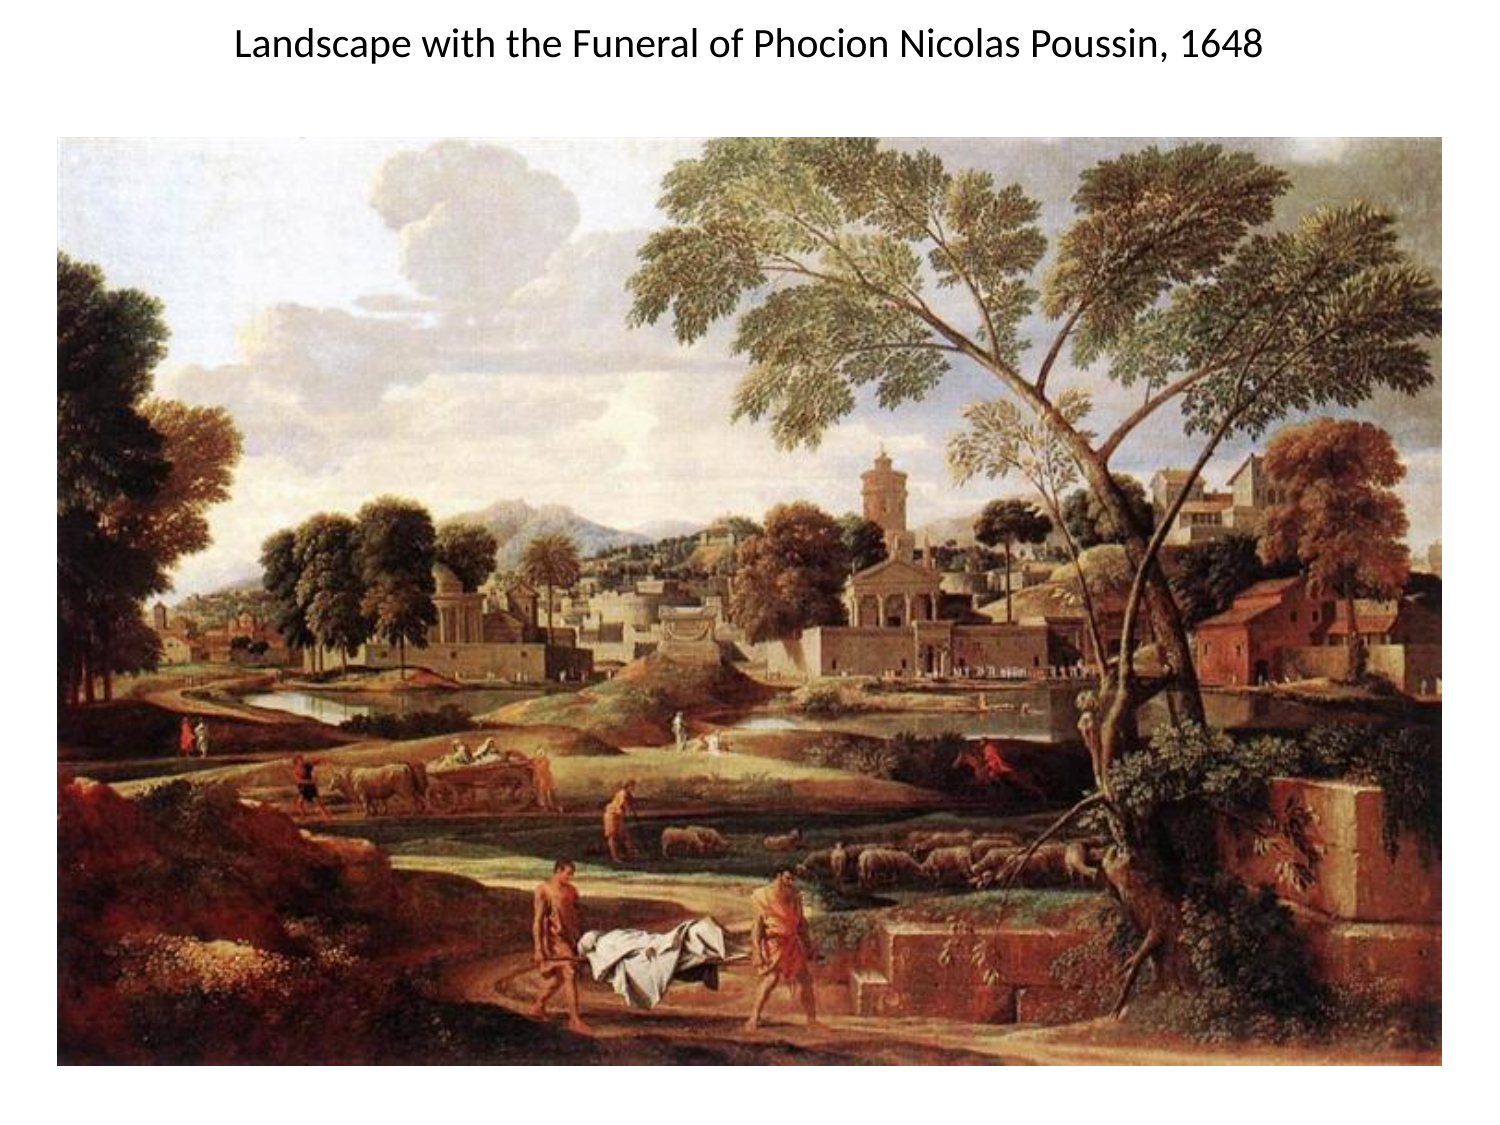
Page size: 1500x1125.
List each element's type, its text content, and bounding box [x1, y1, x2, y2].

title Landscape with the Funeral of Phocion Nicolas Poussin, 1648 [74, 20, 1425, 113]
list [57, 137, 1442, 1066]
